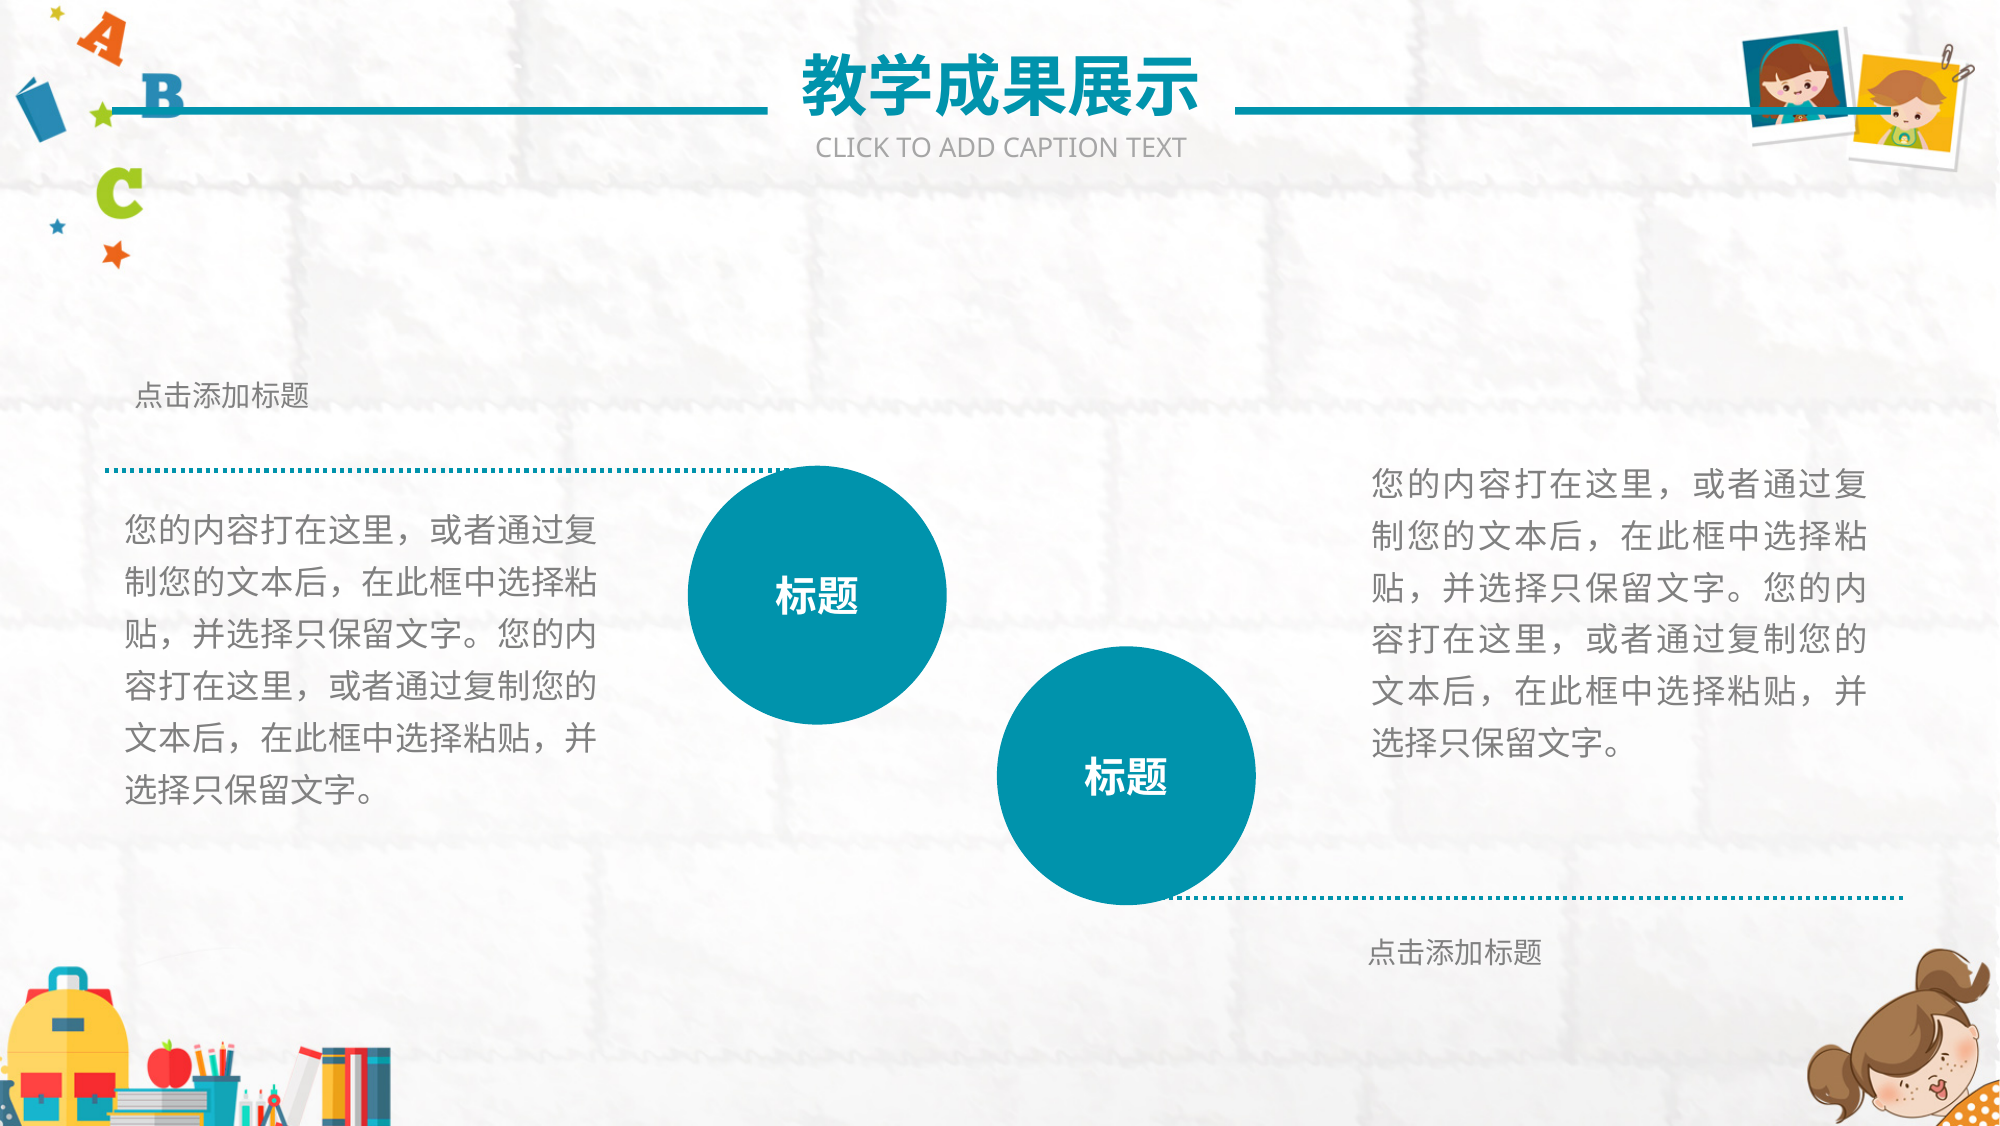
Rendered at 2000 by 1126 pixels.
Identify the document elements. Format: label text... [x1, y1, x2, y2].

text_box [1151, 897, 1906, 978]
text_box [111, 42, 1892, 164]
text_box 您的内容打在这里，或者通过复制您的文本后，在此框中选择粘贴，并选择只保留文字。您的内容打在这里，或者通过复制您的文本后，在此框中选择粘贴，并选择只保留文字。 [104, 487, 620, 819]
text_box 标题 [994, 644, 1258, 908]
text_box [104, 369, 828, 471]
picture [0, 0, 2000, 1126]
text_box 标题 [685, 464, 949, 727]
text_box 您的内容打在这里，或者通过复制您的文本后，在此框中选择粘贴，并选择只保留文字。您的内容打在这里，或者通过复制您的文本后，在此框中选择粘贴，并选择只保留文字。 [1351, 441, 1889, 773]
